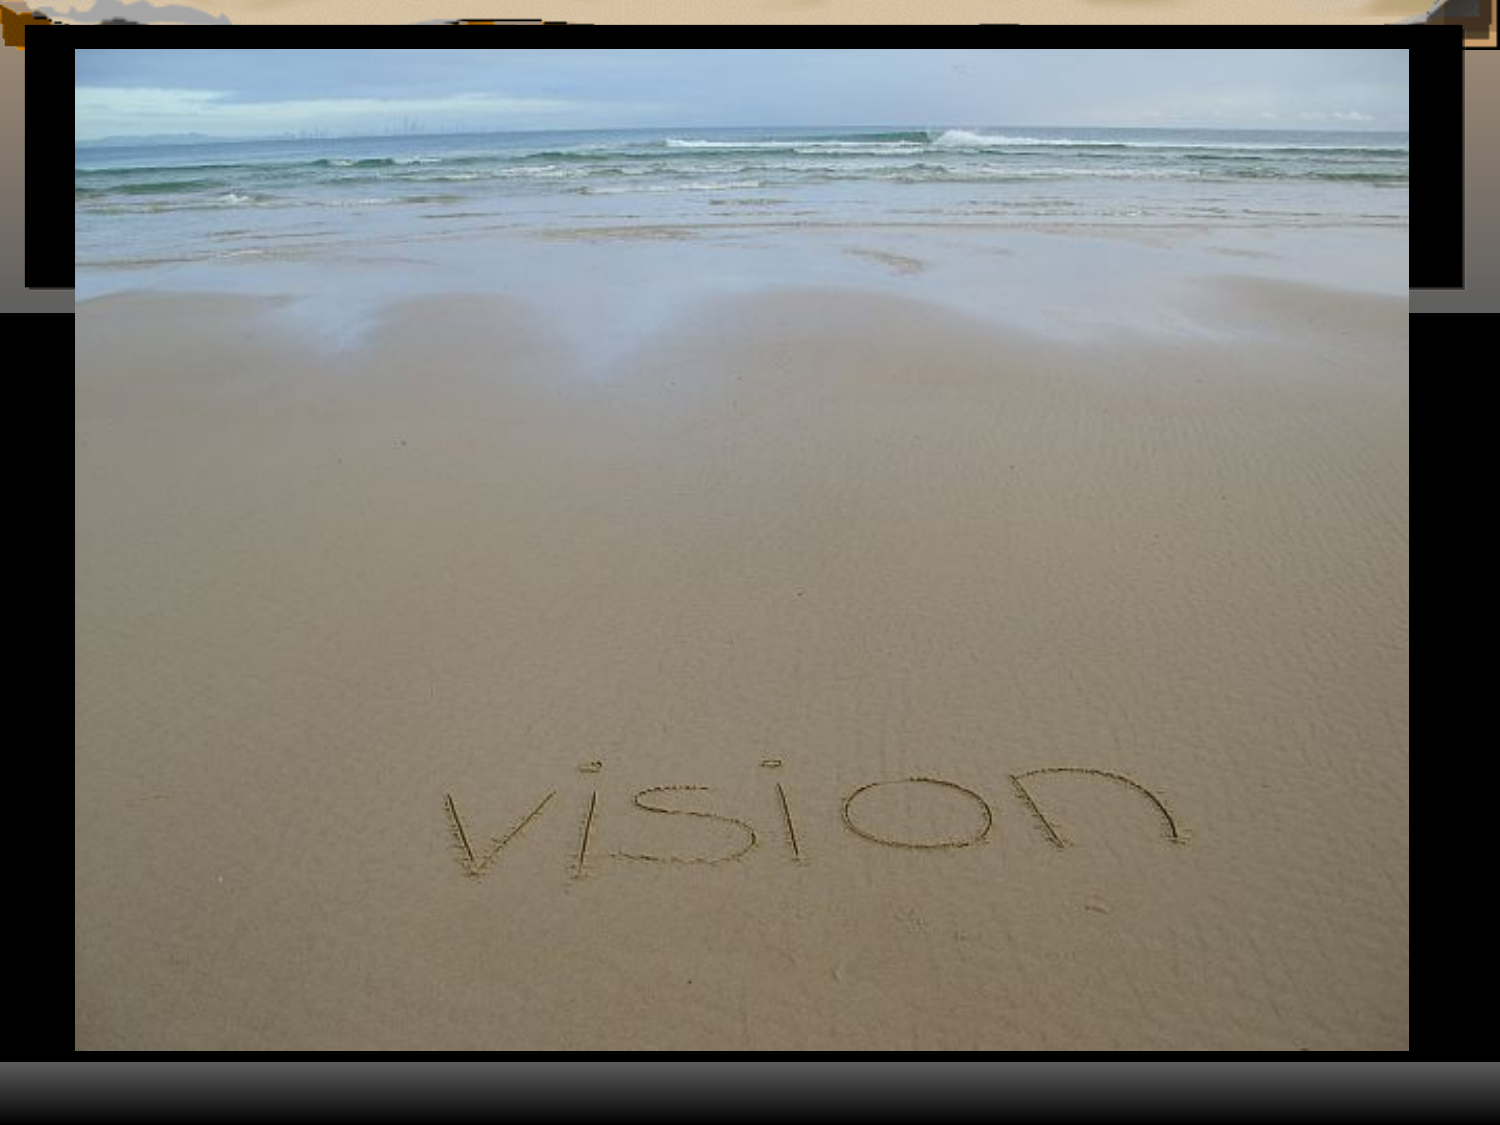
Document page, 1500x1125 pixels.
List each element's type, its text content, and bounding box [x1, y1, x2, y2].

picture [0, 0, 1500, 50]
picture [74, 49, 1409, 1051]
title Vision [24, 24, 1463, 288]
